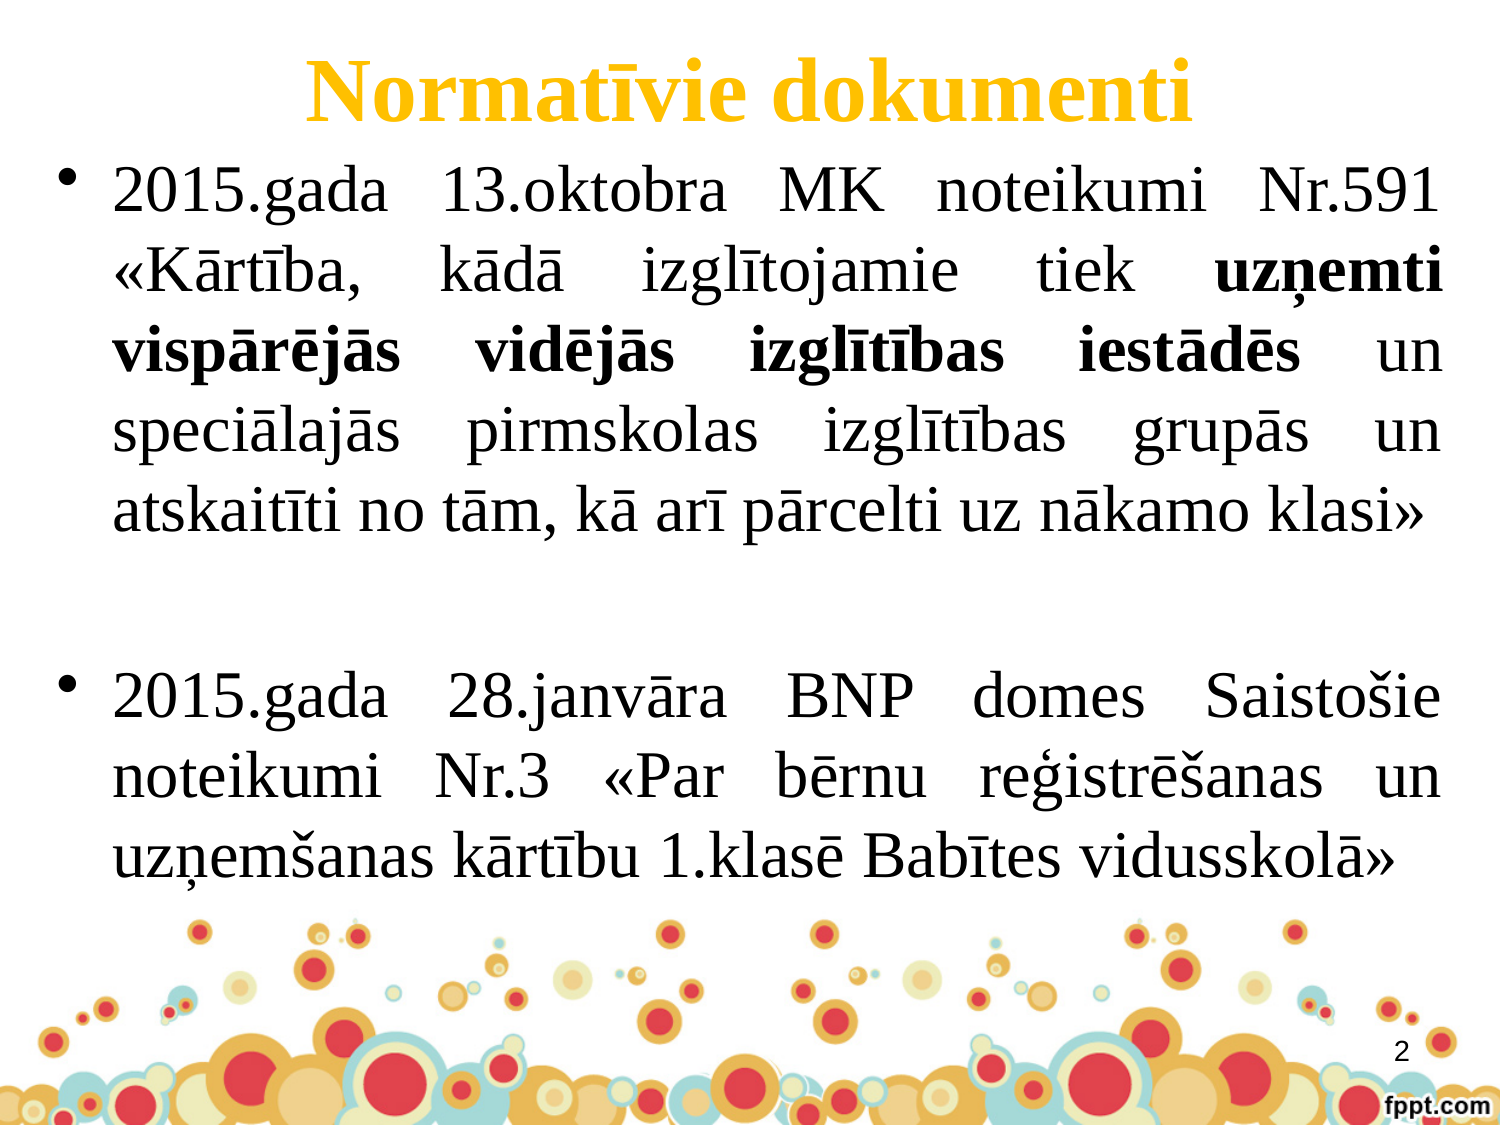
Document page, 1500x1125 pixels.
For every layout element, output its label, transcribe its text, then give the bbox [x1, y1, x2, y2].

picture [0, 0, 1500, 1125]
slide_number 2 [1074, 1024, 1425, 1103]
list 2015.gada 13.oktobra MK noteikumi Nr.591 «Kārtība, kādā izglītojamie tiek uzņemti vispārējās vidējās izglītības iestādēs un speciālajās pirmskolas izglītības grupās un atskaitīti no tām, kā arī pārcelti uz nākamo klasi» 2015.gada 28.janvāra BNP domes Saistošie noteikumi Nr.3 «Par bērnu reģistrēšanas un uzņemšanas kārtību 1.klasē Babītes vidusskolā» [41, 137, 1459, 1005]
title Normatīvie dokumenti [75, 45, 1425, 126]
